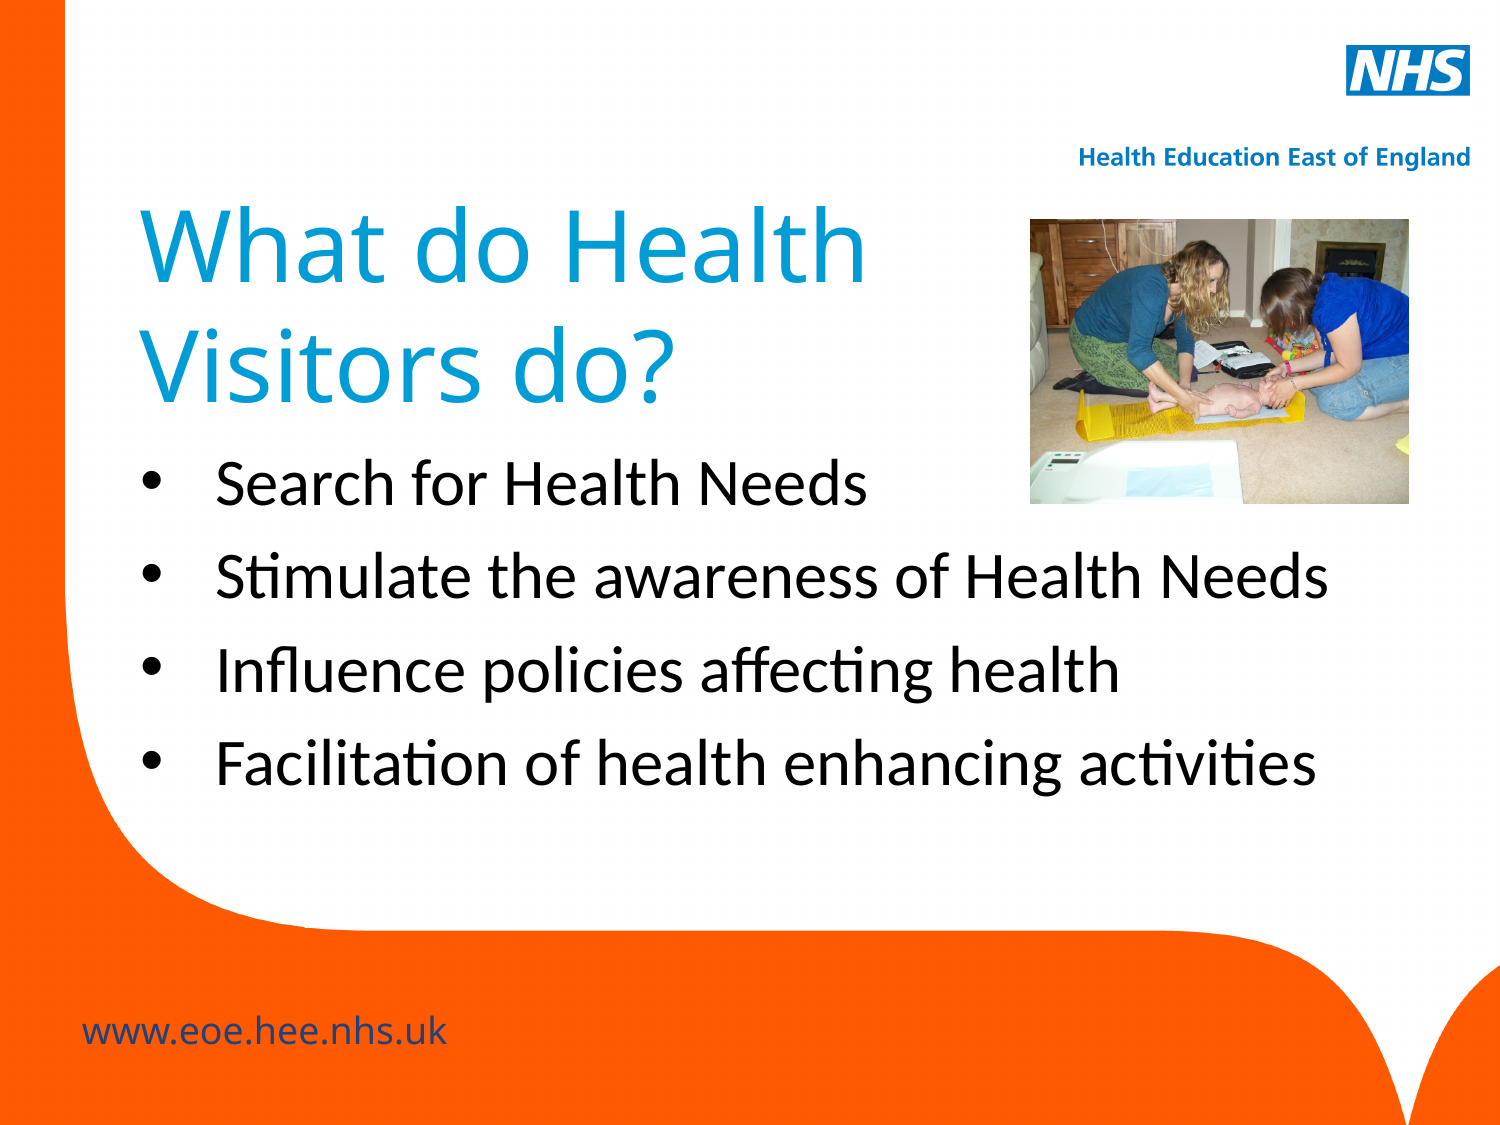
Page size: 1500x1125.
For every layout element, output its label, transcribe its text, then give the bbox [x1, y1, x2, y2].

list Search for Health Needs Stimulate the awareness of Health Needs Influence policies affecting health Facilitation of health enhancing activities [125, 431, 1412, 919]
title What do Health Visitors do? [125, 174, 1412, 327]
picture [0, 0, 1500, 1125]
